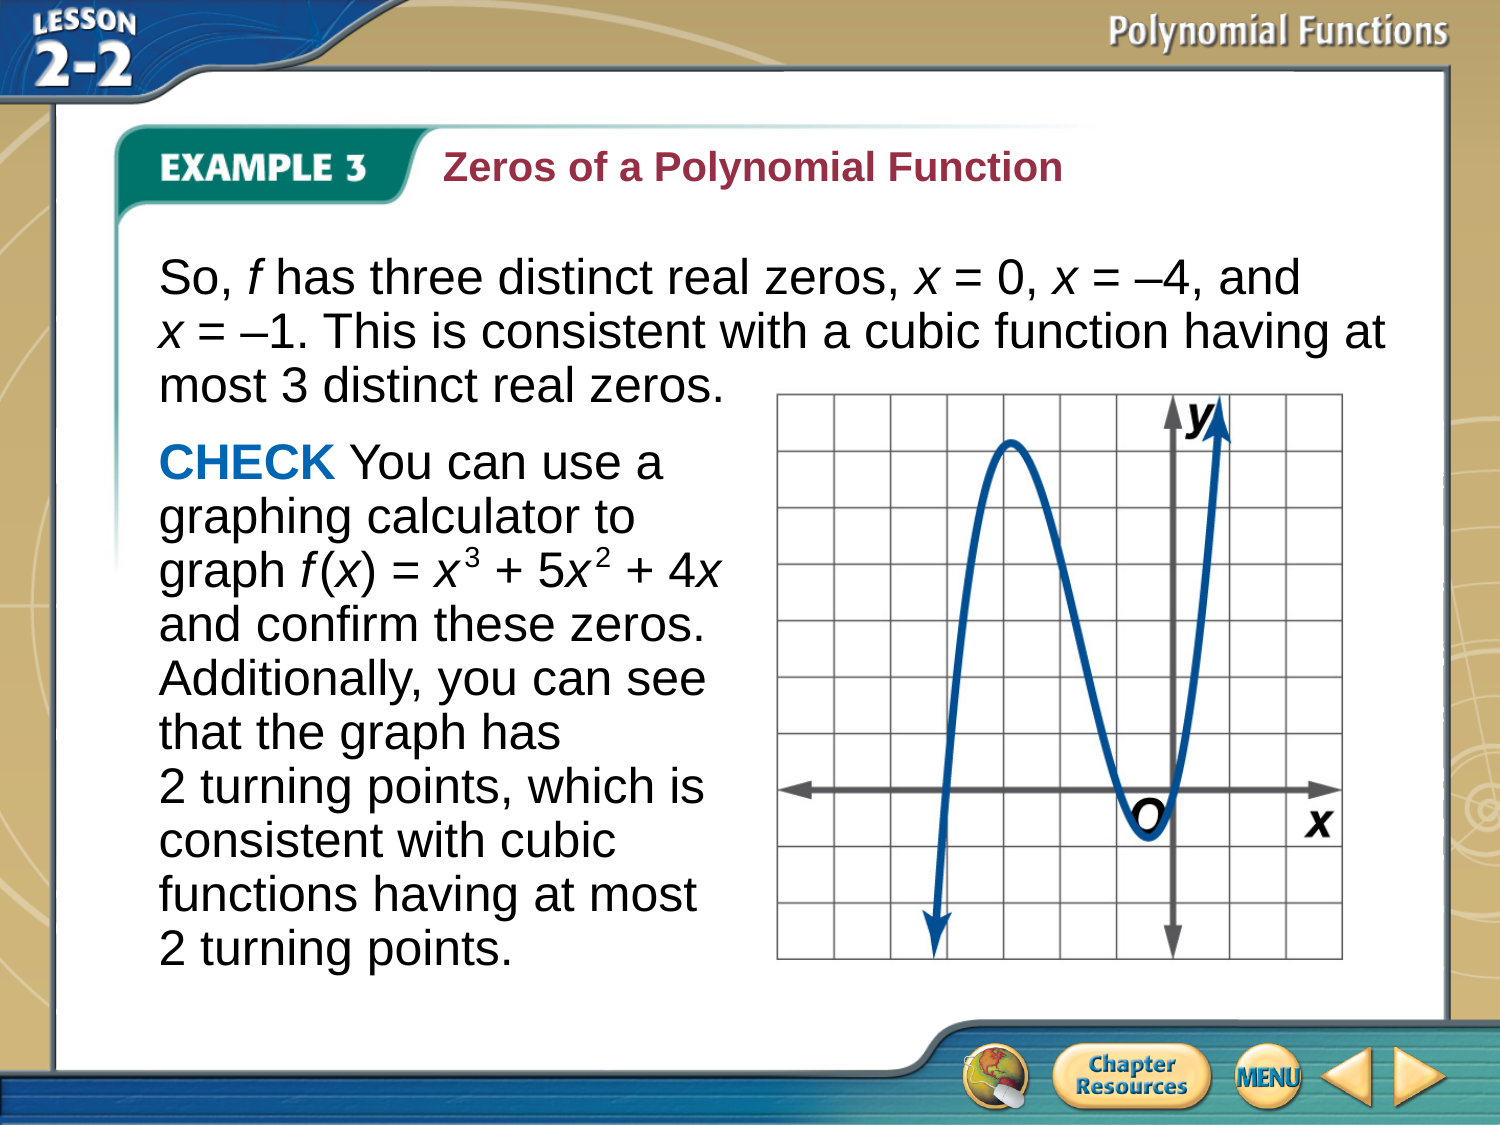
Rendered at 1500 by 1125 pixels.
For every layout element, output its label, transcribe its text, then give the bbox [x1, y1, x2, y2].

picture [0, 0, 1500, 1125]
text_box Zeros of a Polynomial Function [428, 132, 1386, 198]
text_box CHECK You can use a graphing calculator to graph f (x) = x 3 + 5x 2 + 4x and confirm these zeros. Additionally, you can see that the graph has 2 turning points, which is consistent with cubic functions having at most 2 turning points. [143, 429, 750, 984]
text_box So, f has three distinct real zeros, x = 0, x = –4, and x = –1. This is consistent with a cubic function having at most 3 distinct real zeros. [143, 243, 1438, 421]
